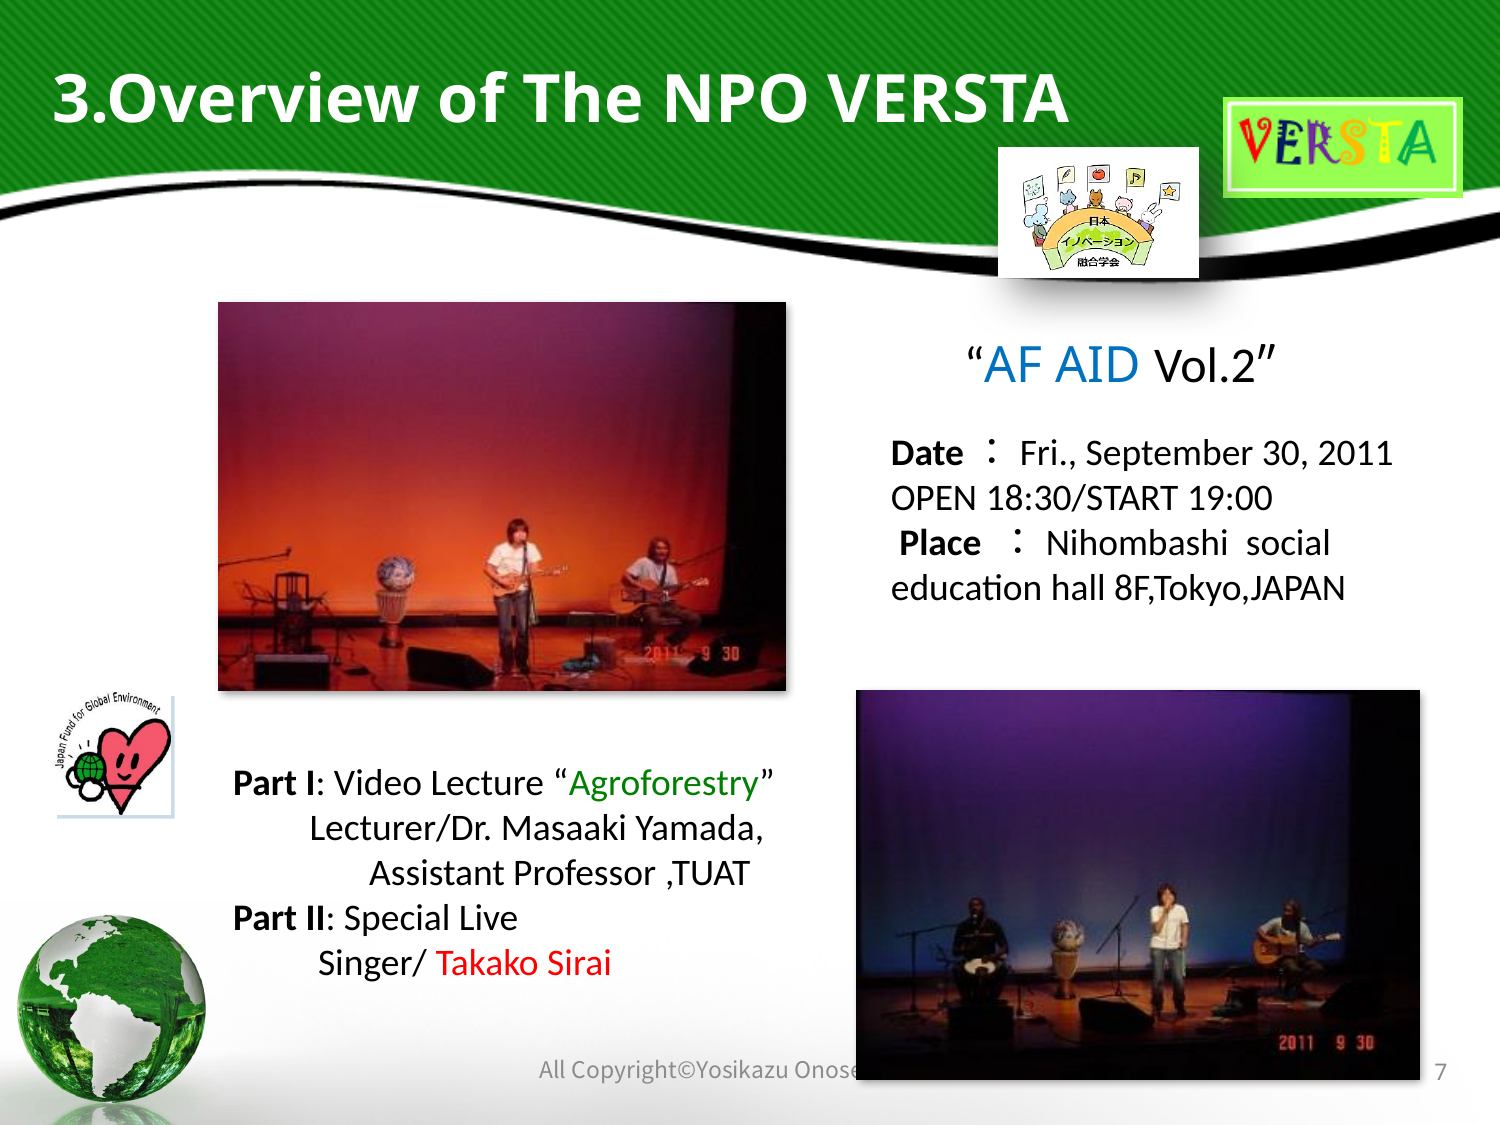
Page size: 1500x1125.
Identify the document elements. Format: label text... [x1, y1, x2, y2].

slide_number 7 [1112, 1042, 1463, 1103]
text_box “AF AID Vol.2″ [948, 325, 1327, 401]
text_box Part I: Video Lecture “Agroforestry” Lecturer/Dr. Masaaki Yamada, Assistant Professor ,TUAT Part II: Special Live Singer/ Takako Sirai [218, 750, 821, 990]
picture [0, 0, 1500, 1125]
footer All Copyright©Yosikazu Onose（2016） [512, 1042, 988, 1103]
text_box Date：Fri., September 30, 2011 OPEN 18:30/START 19:00 Place ：Nihombashi social education hall 8F,Tokyo,JAPAN [876, 420, 1420, 616]
title 3.Overview of The NPO VERSTA [37, 8, 1463, 183]
